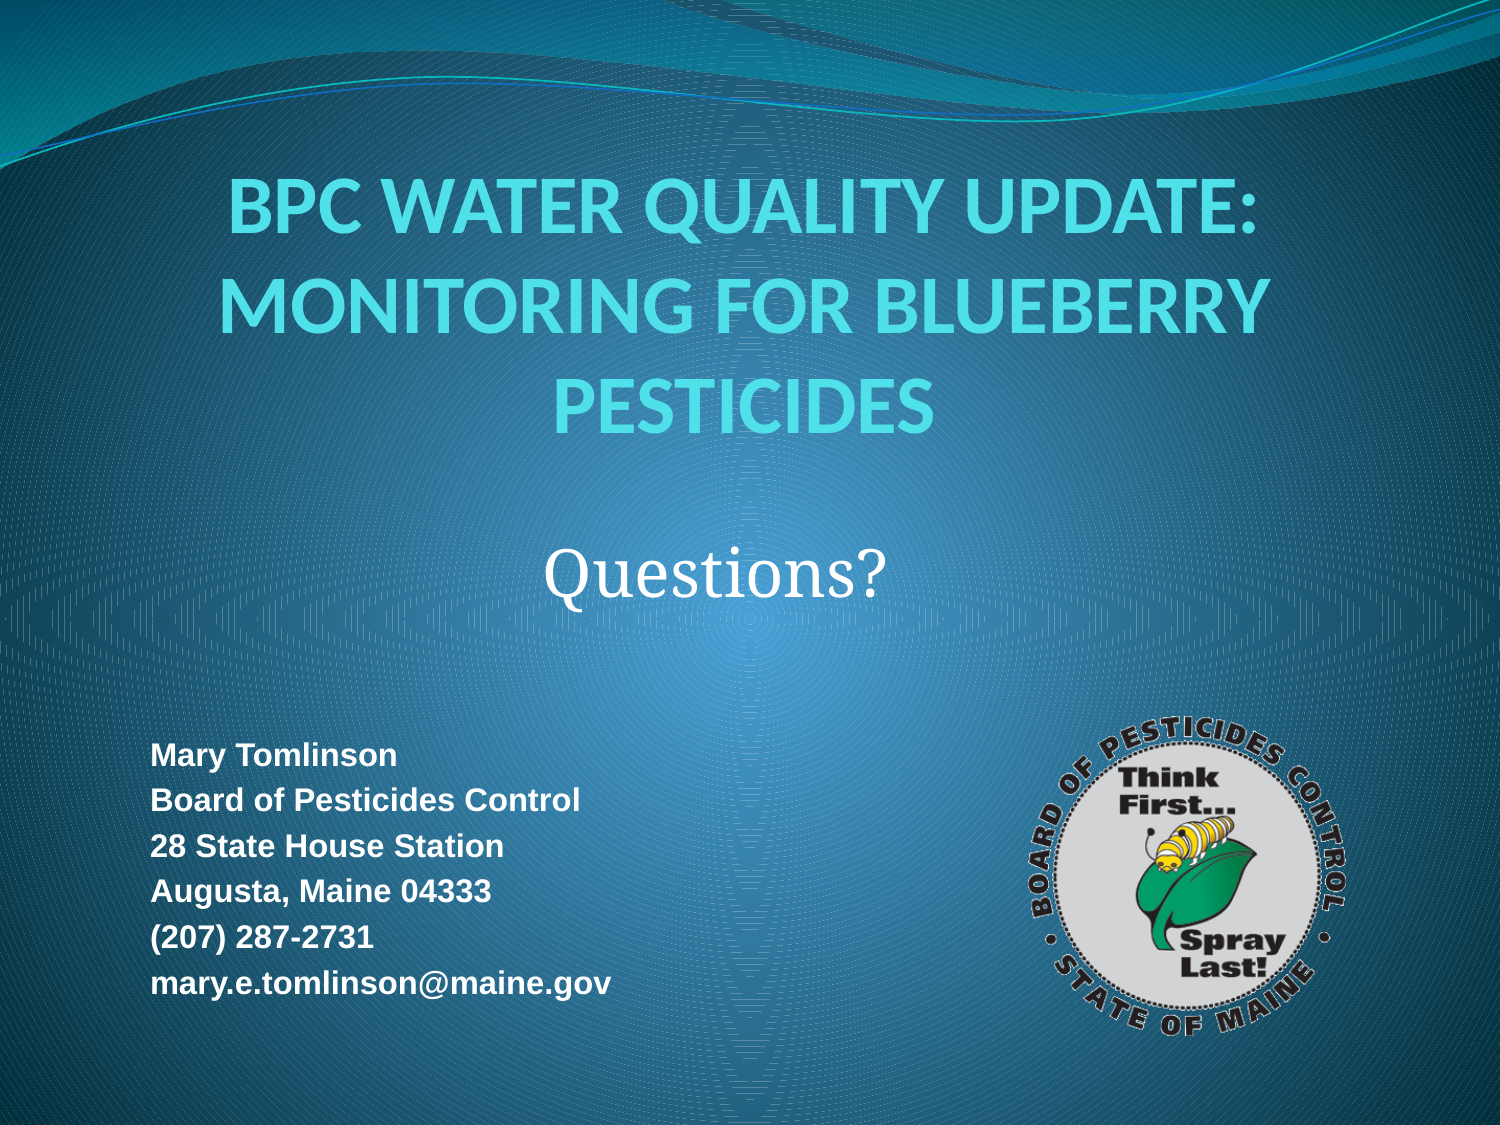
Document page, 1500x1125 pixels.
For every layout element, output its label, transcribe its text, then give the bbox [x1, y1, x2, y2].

subtitle Mary Tomlinson Board of Pesticides Control 28 State House Station Augusta, Maine 04333 (207) 287-2731 mary.e.tomlinson@maine.gov [150, 726, 800, 1014]
title BPC WATER QUALITY UPDATE: MONITORING FOR BLUEBERRY PESTICIDES [101, 149, 1390, 450]
text_box Questions? [528, 522, 970, 618]
picture [1024, 712, 1349, 1039]
